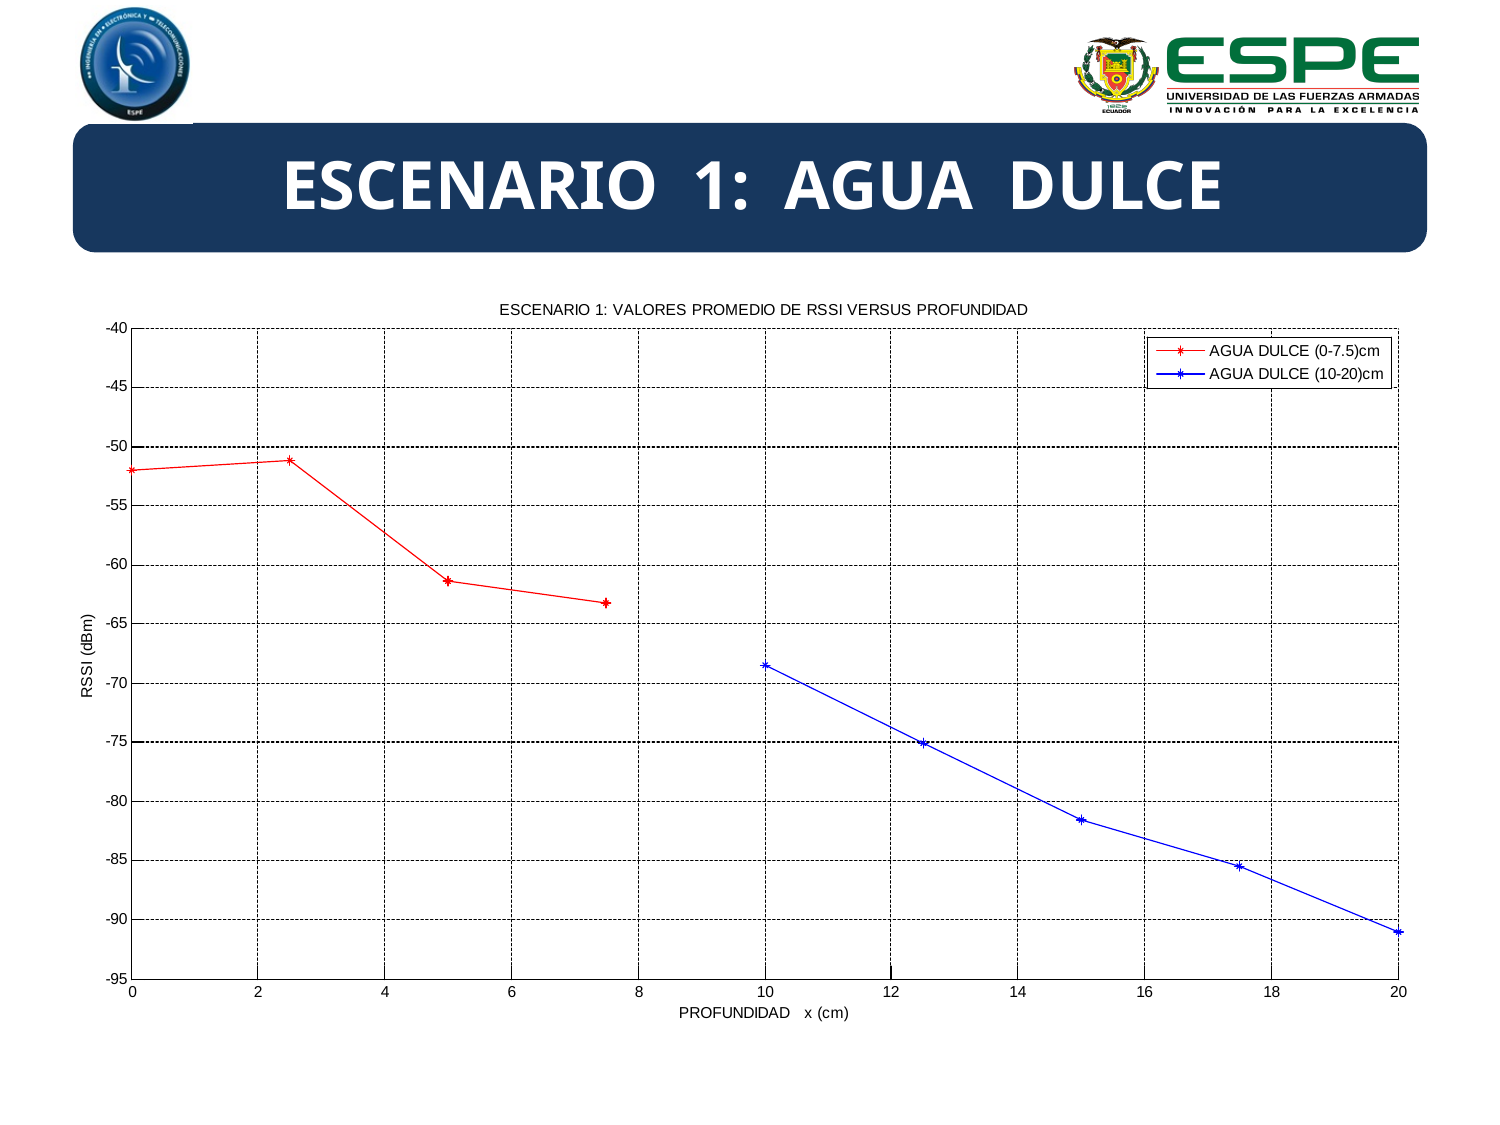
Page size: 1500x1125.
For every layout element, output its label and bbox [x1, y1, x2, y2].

picture [1074, 37, 1420, 113]
picture [74, 287, 1420, 1029]
picture [74, 5, 194, 124]
list [74, 124, 1426, 1076]
